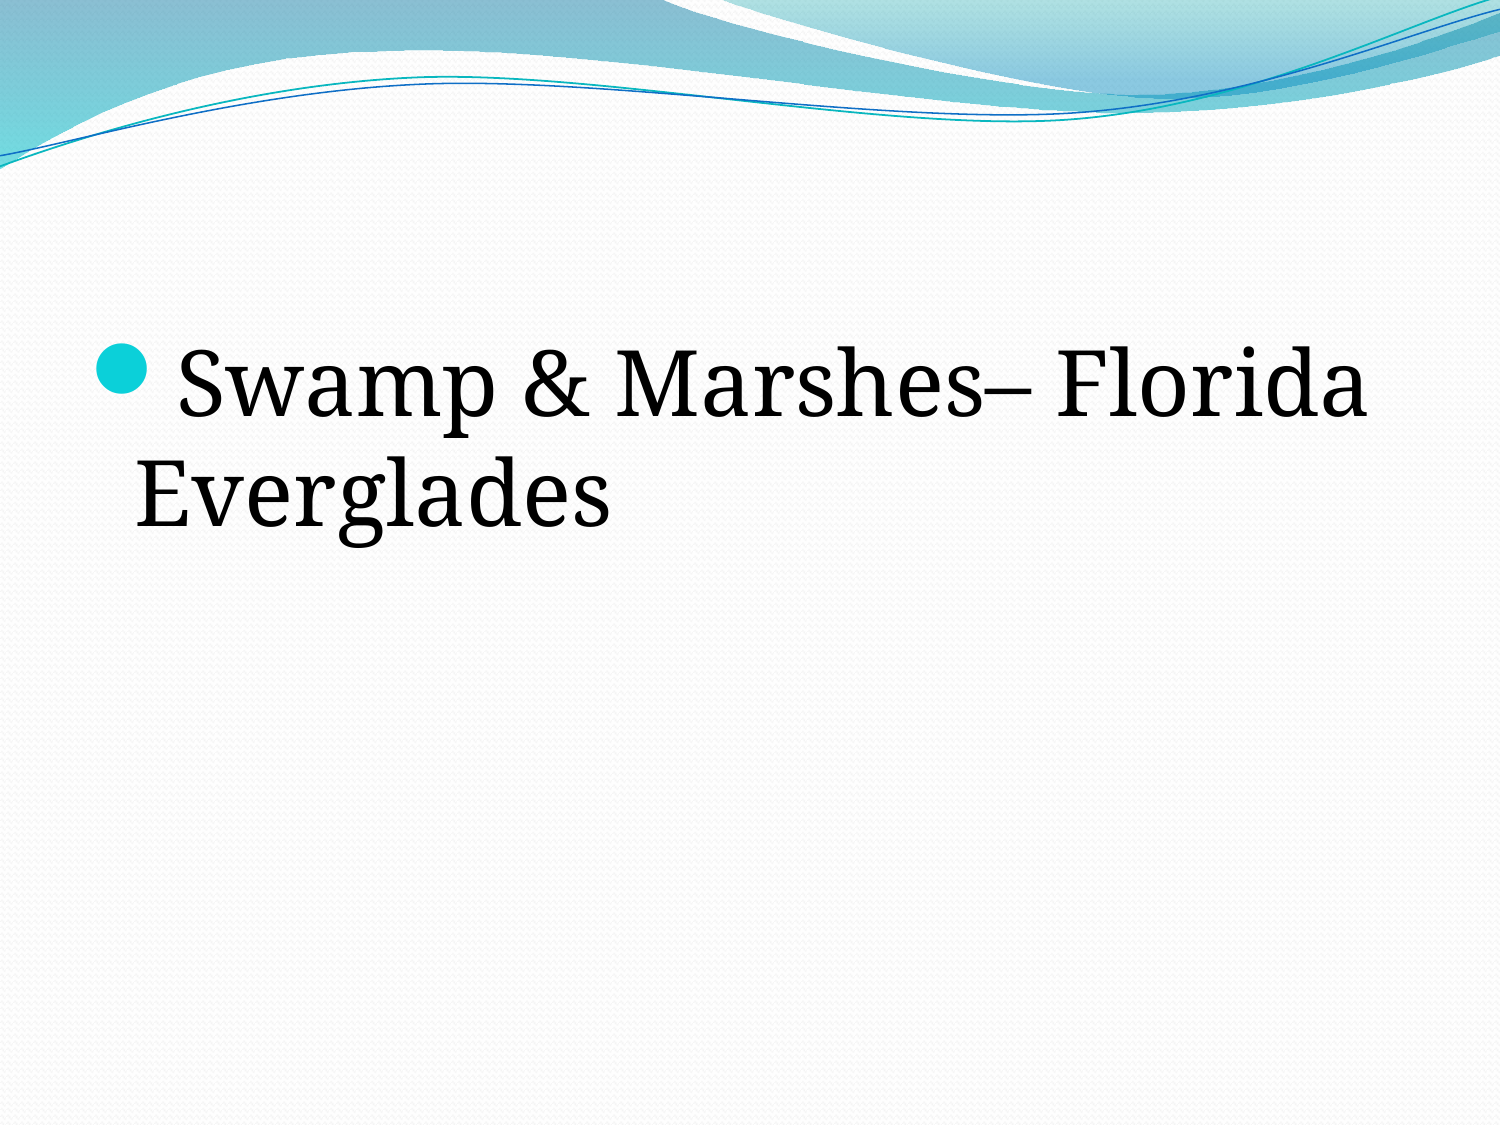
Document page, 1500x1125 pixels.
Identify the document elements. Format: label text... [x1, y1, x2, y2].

list Swamp & Marshes– Florida Everglades [75, 317, 1425, 1038]
